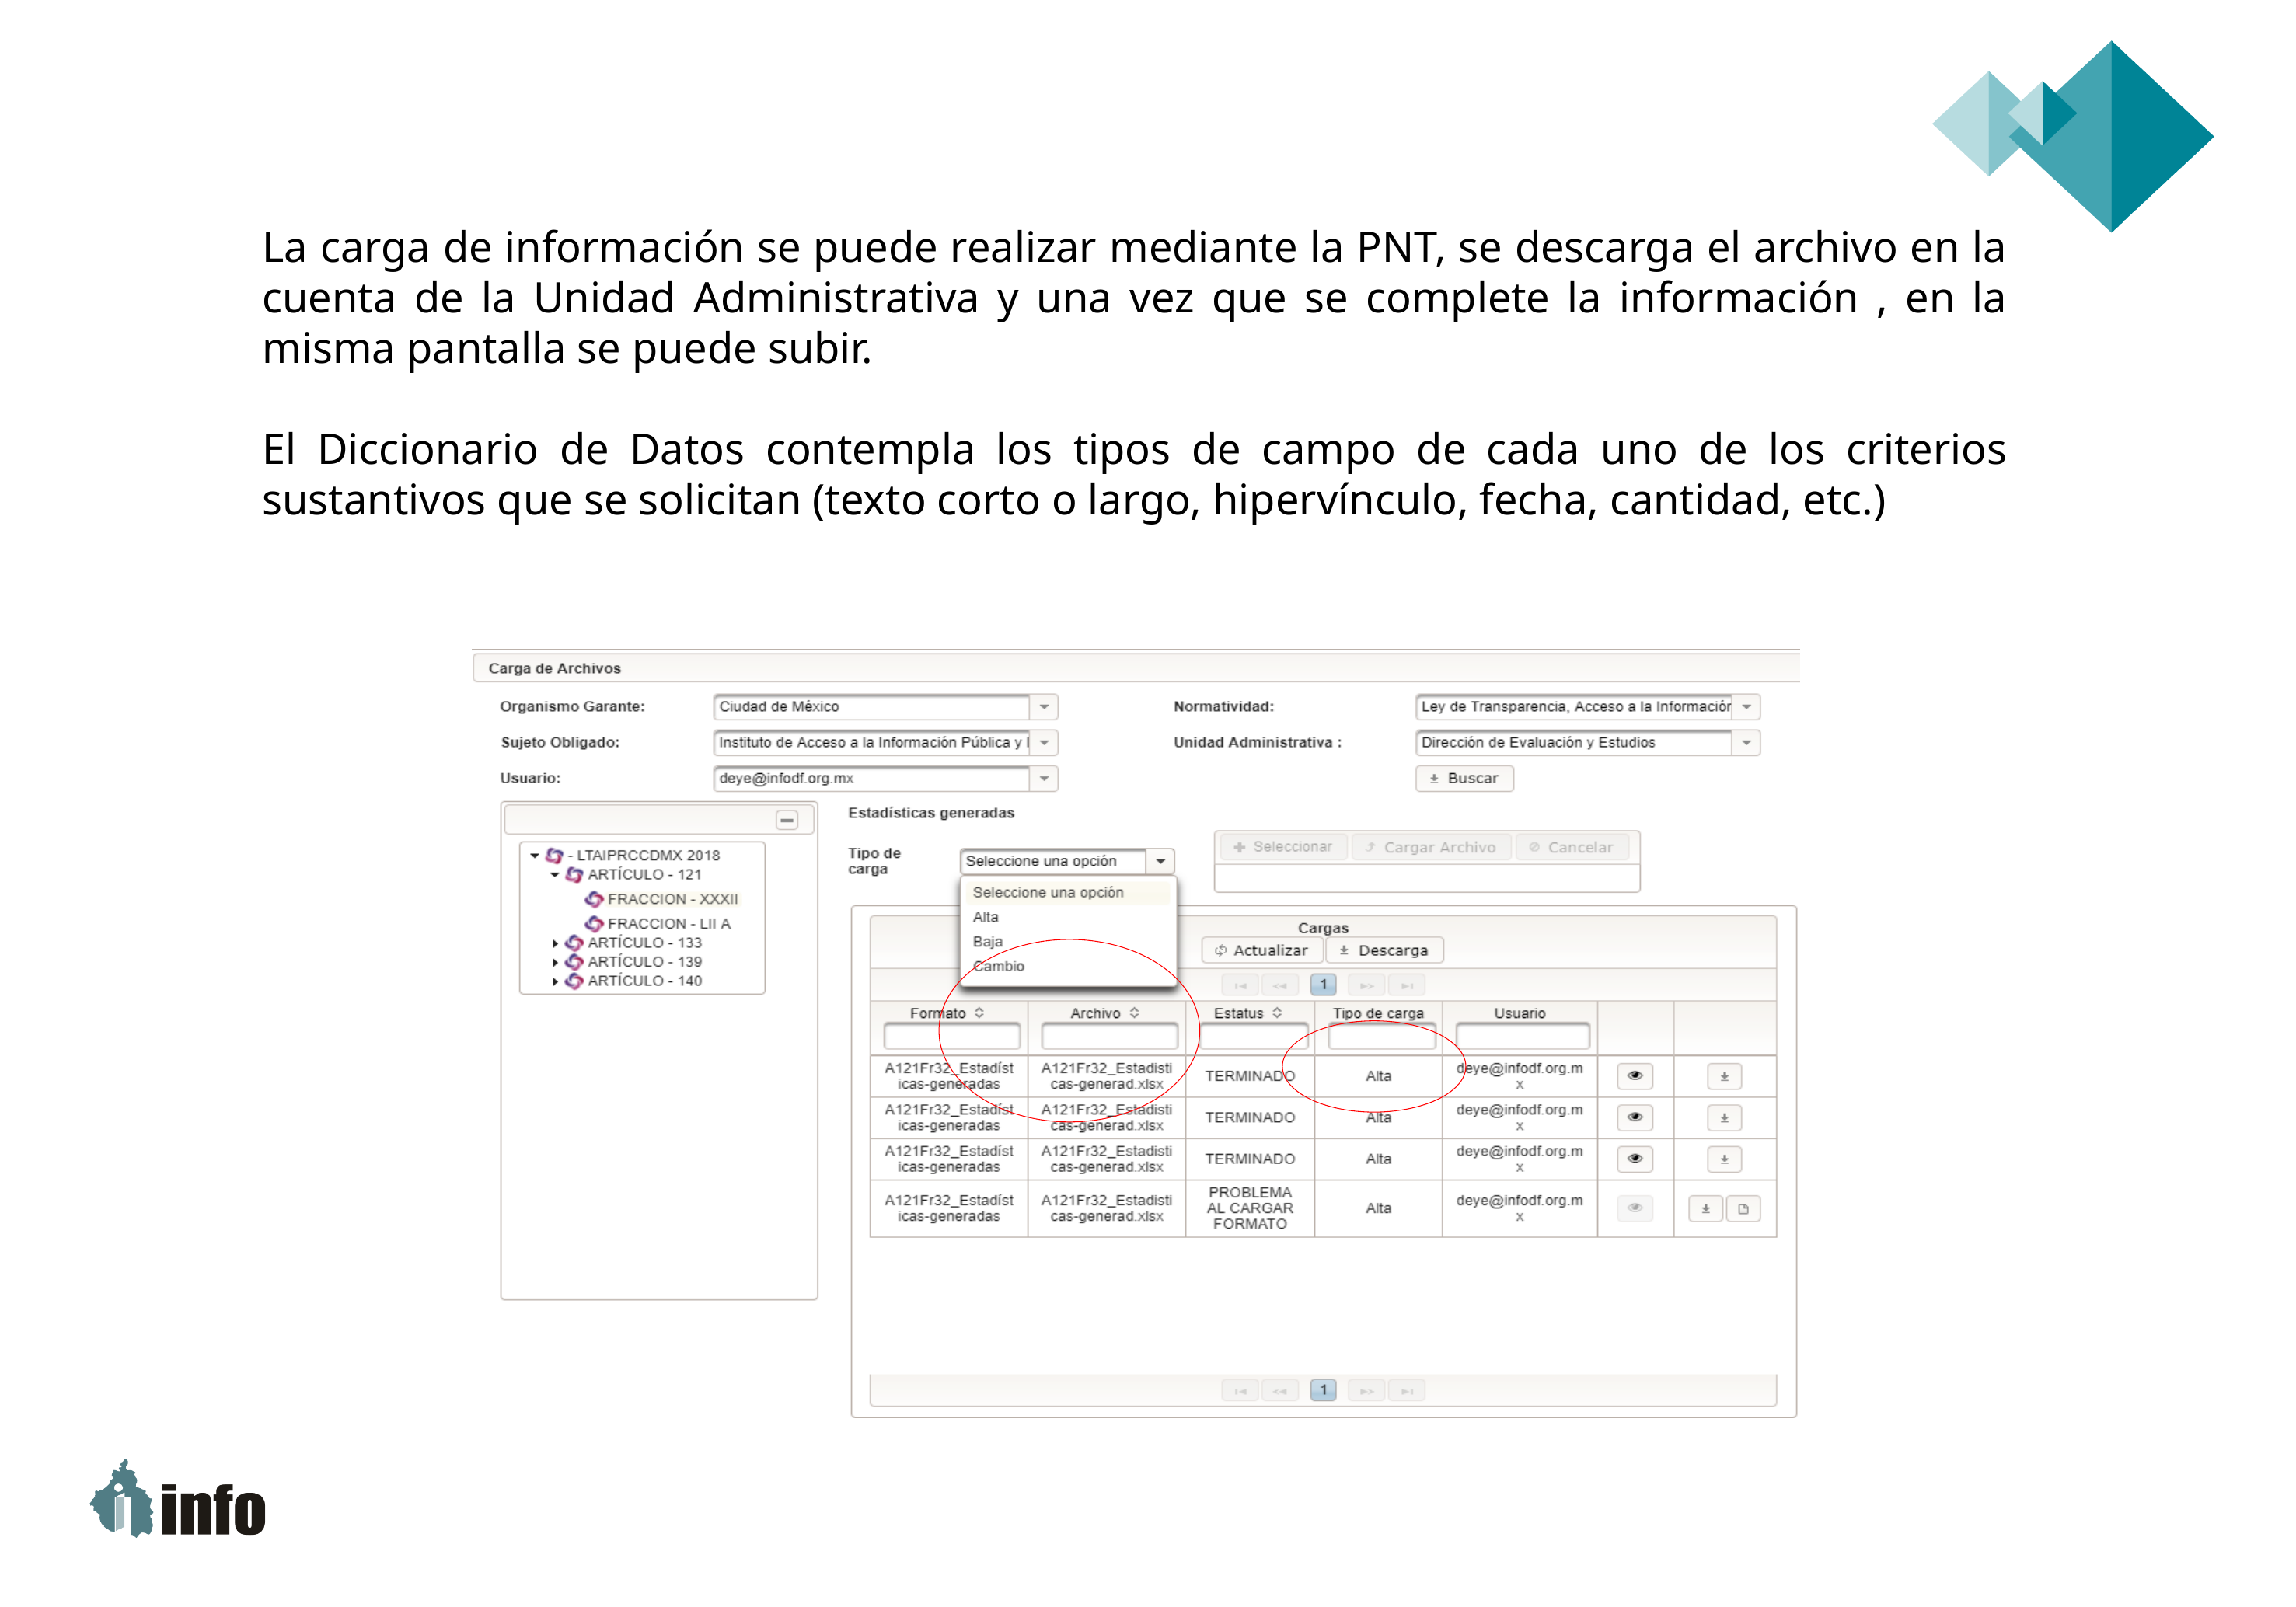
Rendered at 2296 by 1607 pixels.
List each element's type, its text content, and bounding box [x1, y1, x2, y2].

picture [1914, 25, 2228, 253]
text_box La carga de información se puede realizar mediante la PNT, se descarga el archivo en la cuenta de la Unidad Administrativa y una vez que se complete la información , en la misma pantalla se puede subir. El Diccionario de Datos contempla los tipos de campo de cada uno de los criterios sustantivos que se solicitan (texto corto o largo, hipervínculo, fecha, cantidad, etc.) [239, 209, 2033, 636]
picture [472, 649, 1800, 1418]
picture [82, 1455, 270, 1541]
